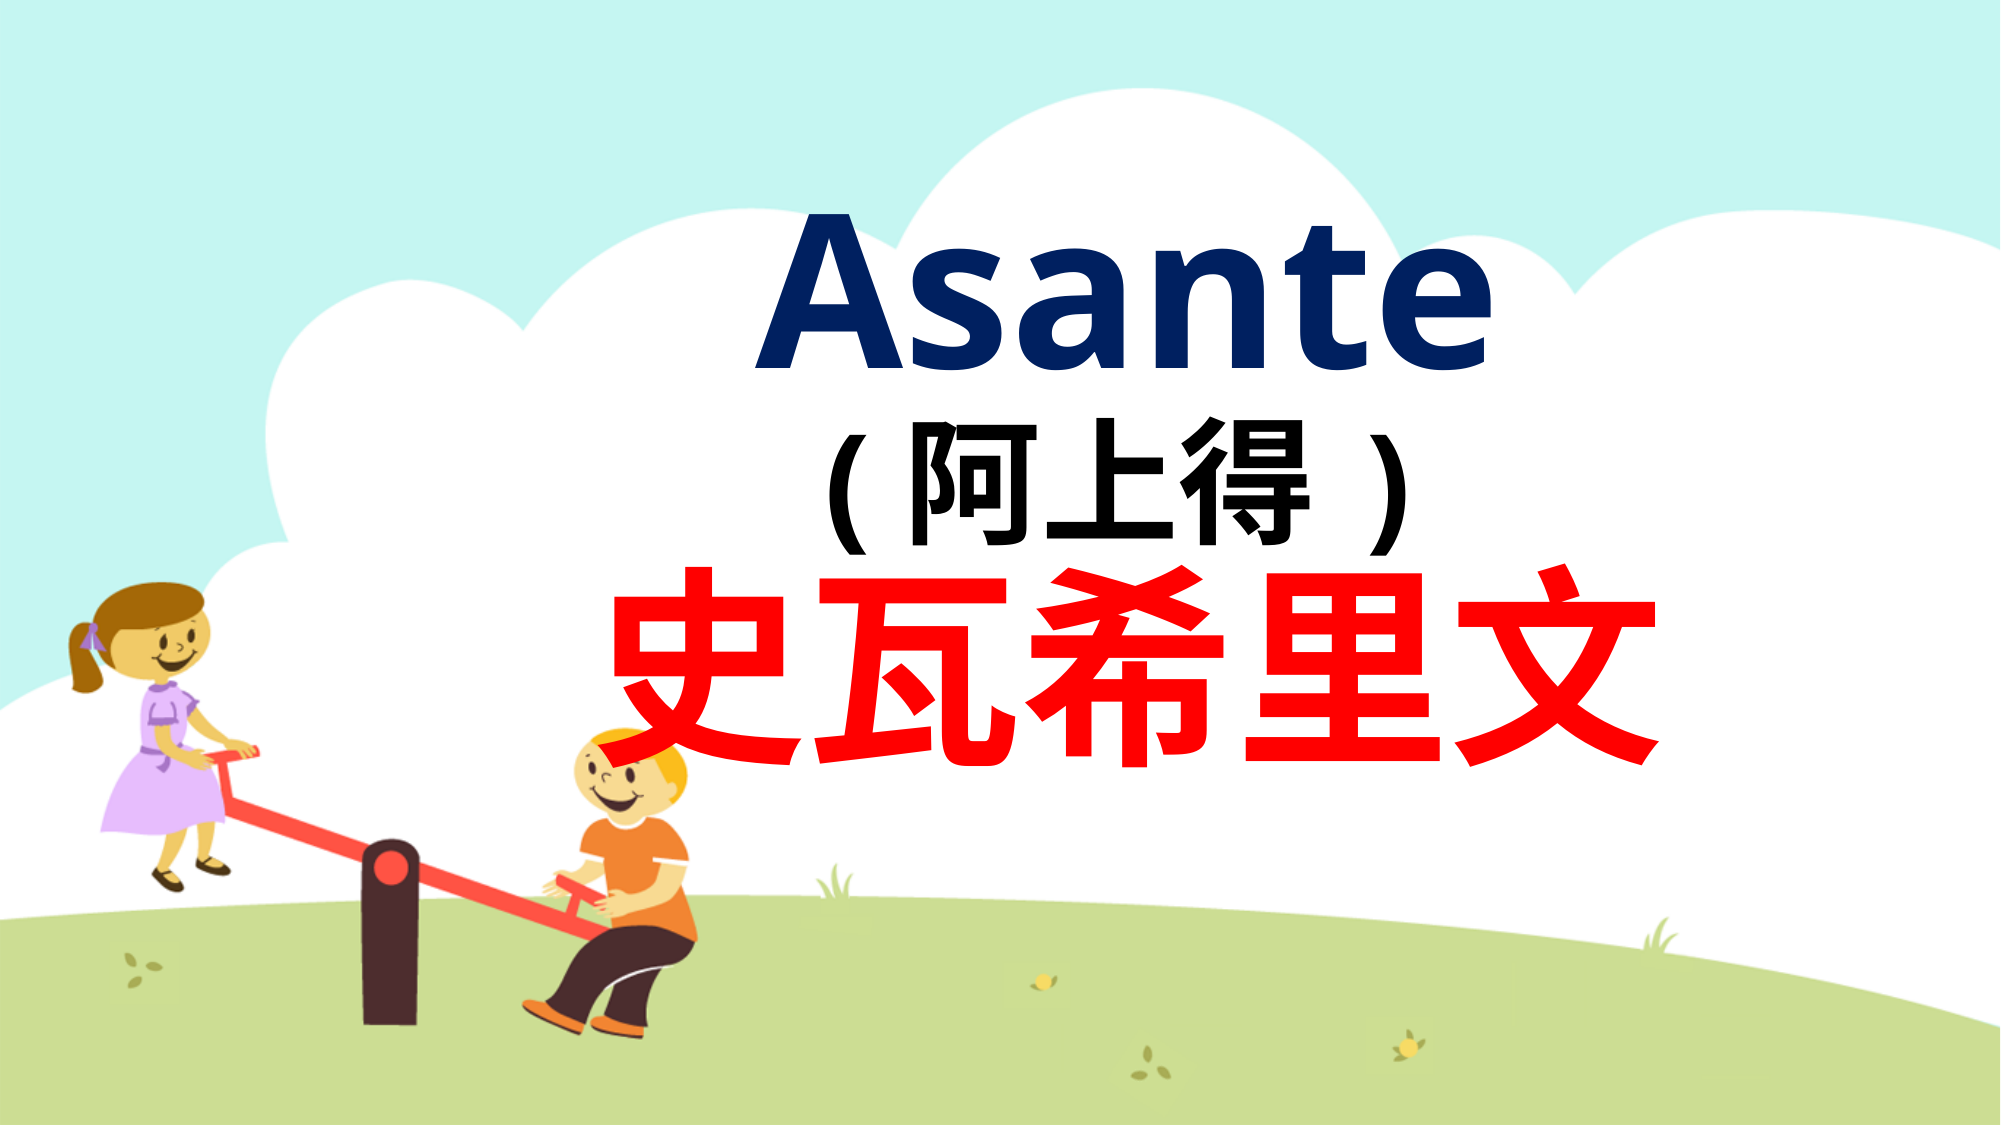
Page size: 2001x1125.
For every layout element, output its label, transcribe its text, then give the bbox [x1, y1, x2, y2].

title Asante (阿上得) 史瓦希里文 [279, 652, 1977, 1061]
picture [0, 0, 2001, 1125]
